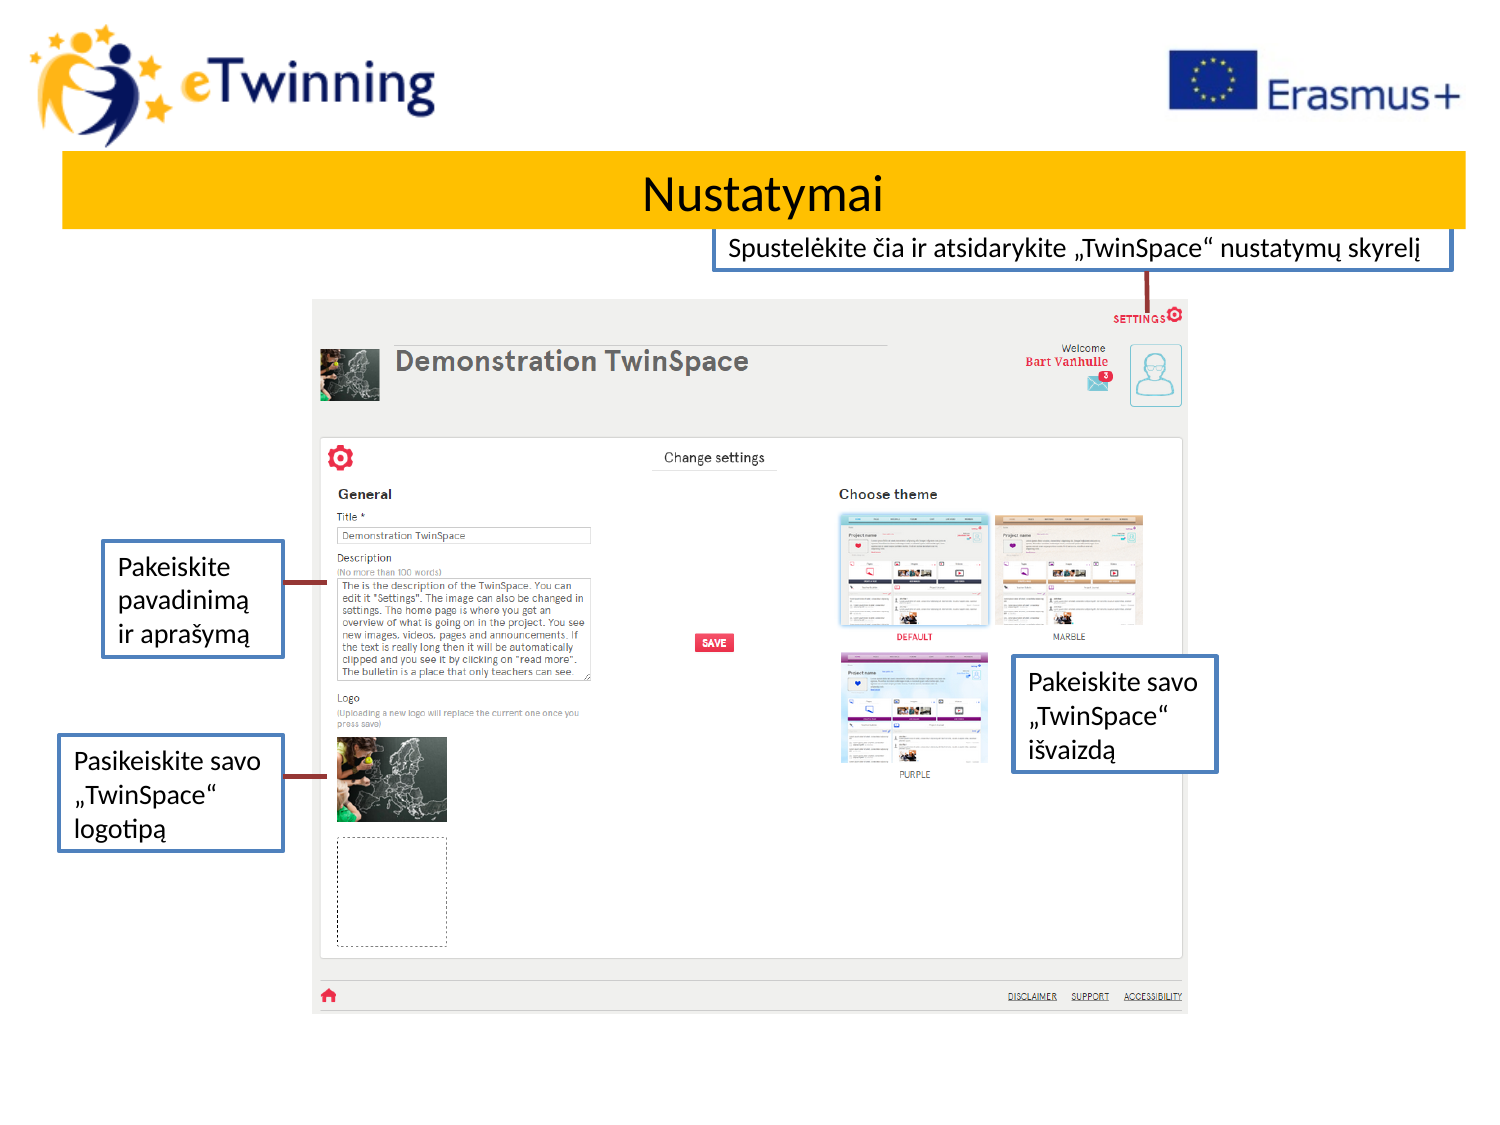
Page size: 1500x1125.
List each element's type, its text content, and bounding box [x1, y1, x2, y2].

text_box Pakeiskite savo „TwinSpace“ išvaizdą [1193, 654, 1219, 774]
text_box Spustelėkite čia ir atsidarykite „TwinSpace“ nustatymų skyrelį [712, 230, 1454, 272]
text_box Nustatymai [62, 151, 1466, 230]
picture [24, 12, 448, 154]
text_box Pakeiskite pavadinimą ir aprašymą [101, 539, 285, 659]
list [311, 299, 1188, 1014]
text_box Pasikeiskite savo „TwinSpace“ logotipą [57, 733, 285, 853]
picture [1162, 43, 1466, 123]
